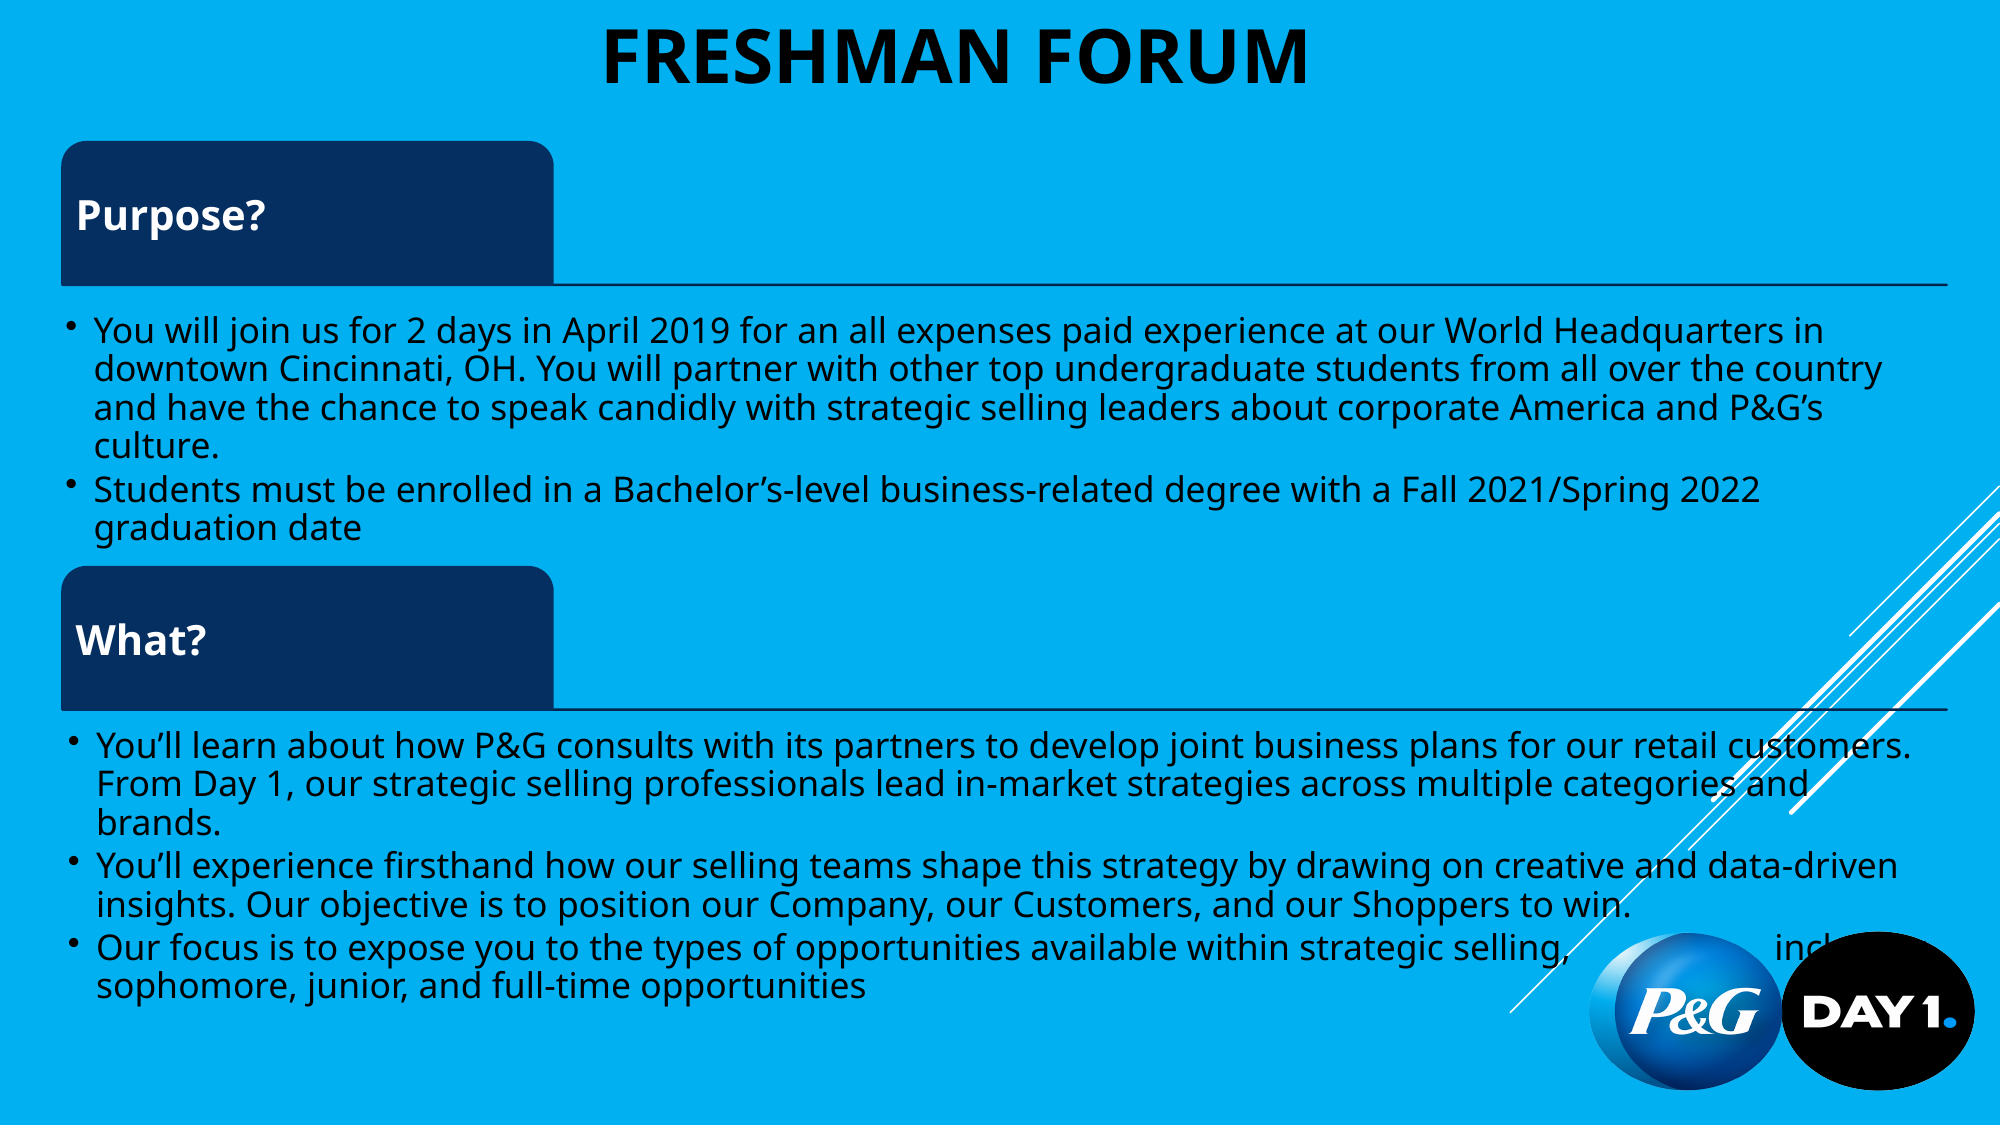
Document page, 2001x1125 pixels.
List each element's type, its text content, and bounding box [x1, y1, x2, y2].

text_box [1584, 928, 1979, 1095]
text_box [62, 141, 1947, 1094]
title Freshman Forum [281, 0, 1632, 141]
